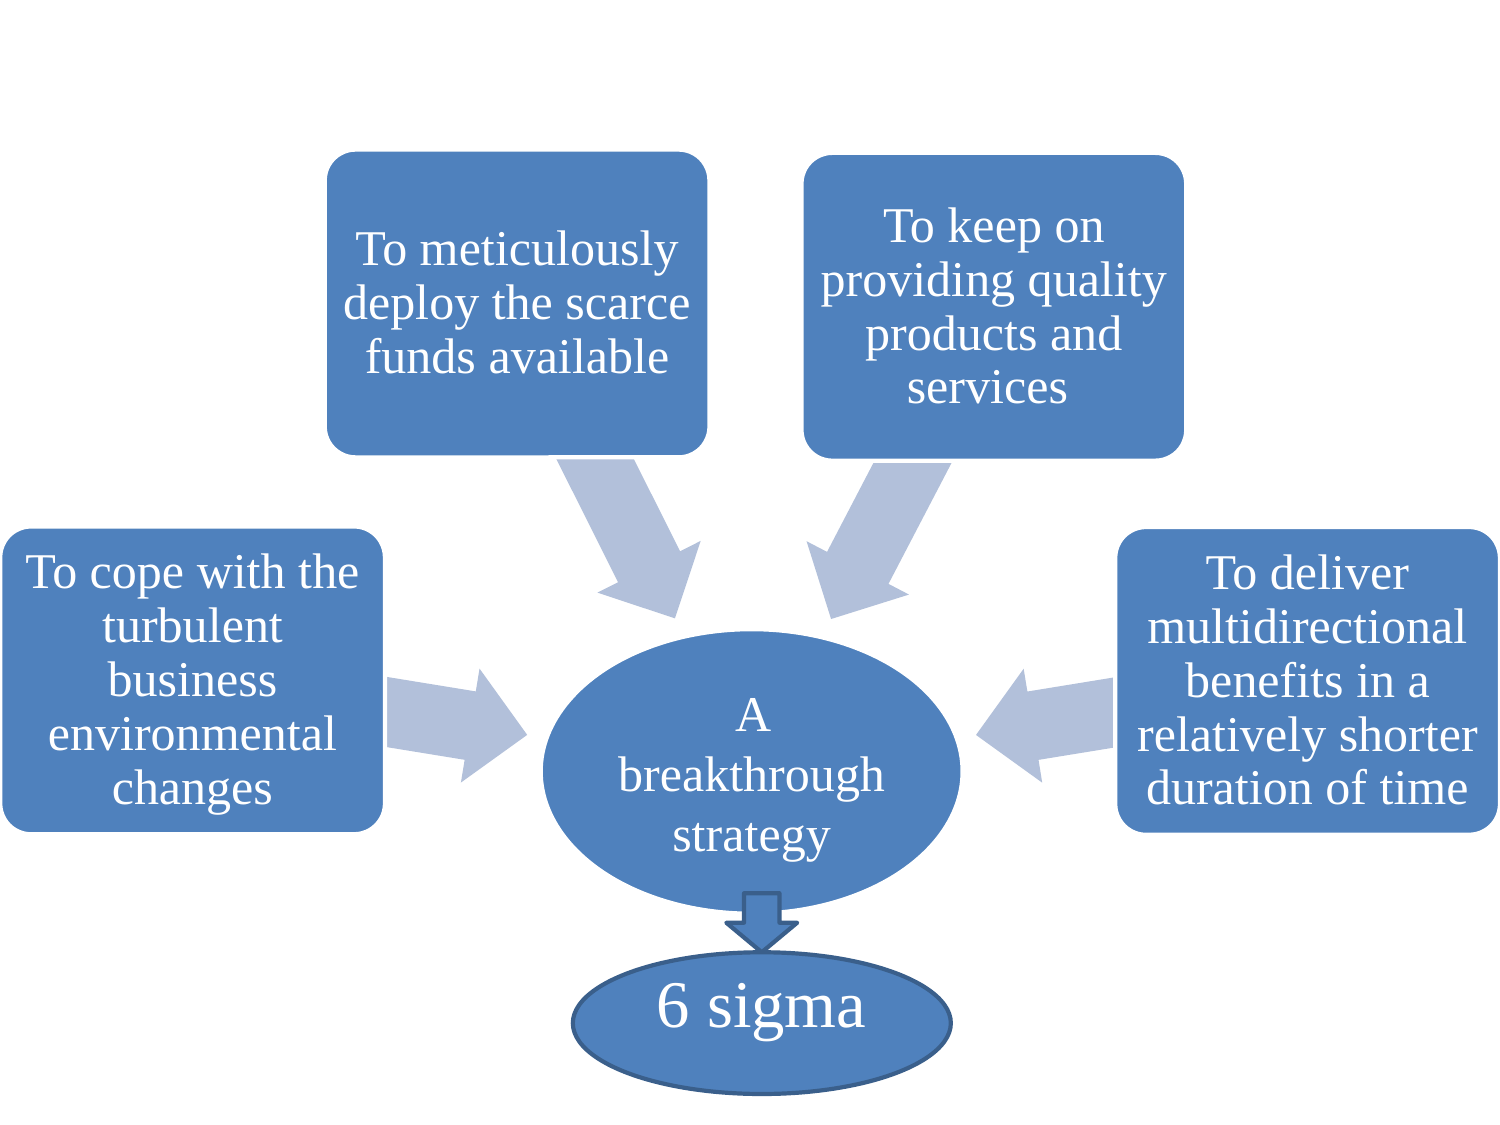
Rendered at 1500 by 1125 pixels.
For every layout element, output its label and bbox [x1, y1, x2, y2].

text_box [0, 0, 1500, 1125]
